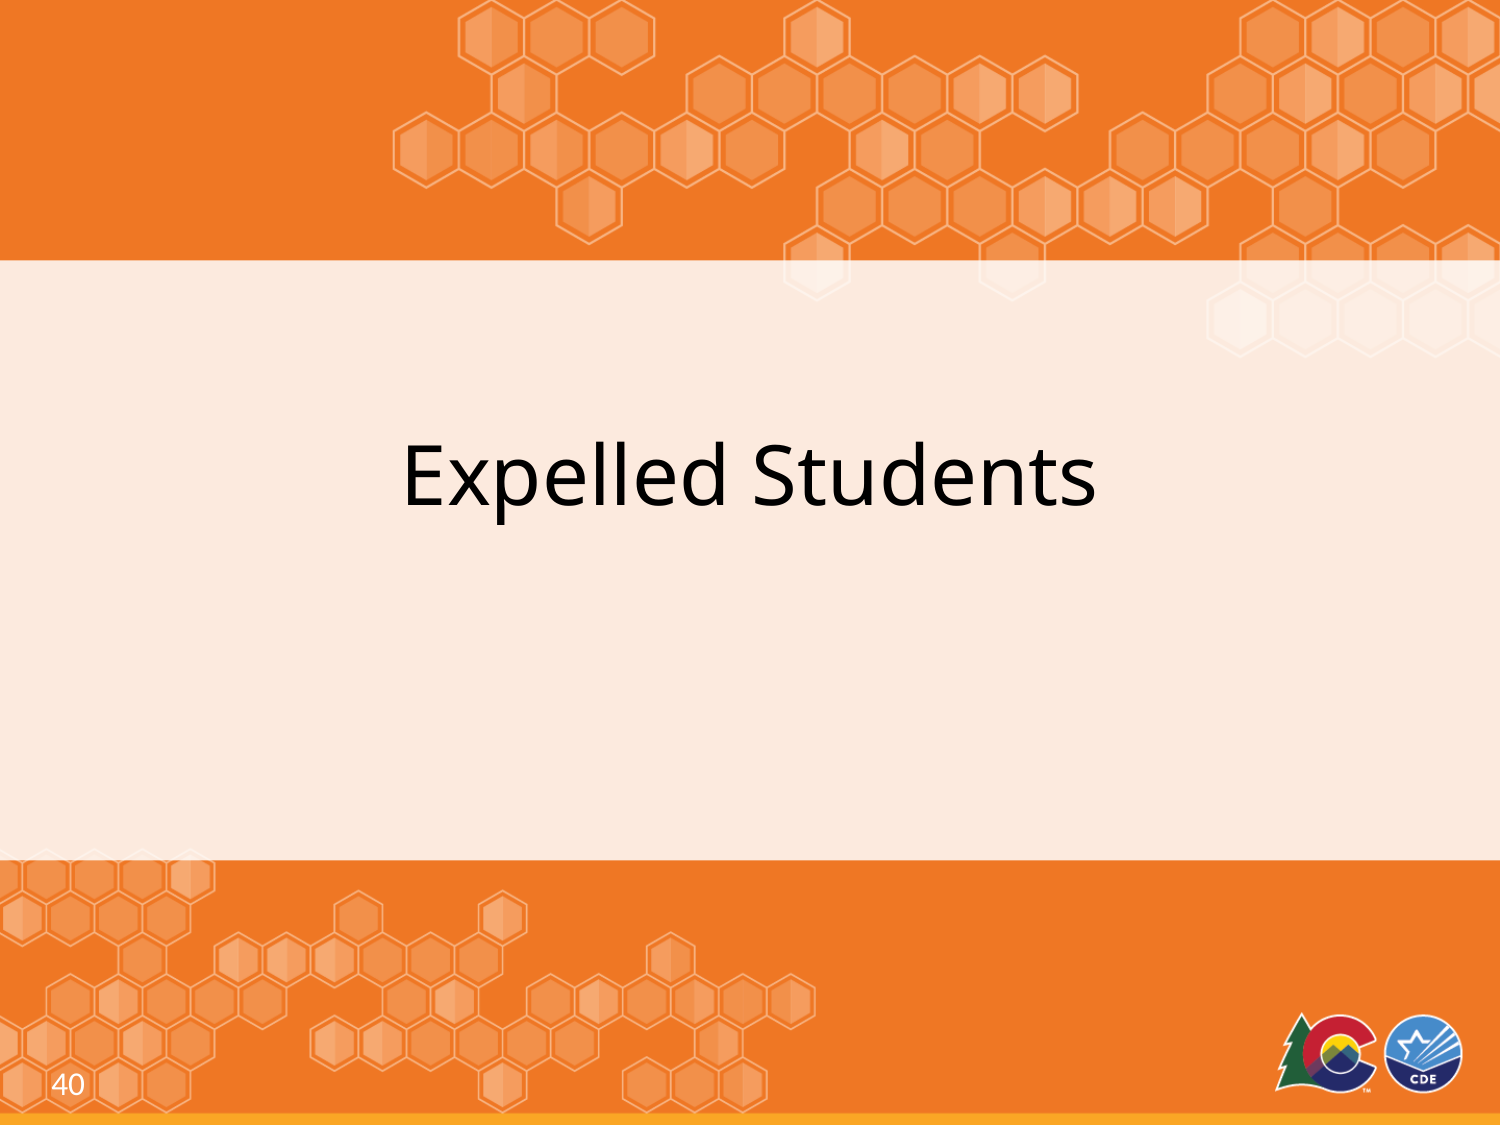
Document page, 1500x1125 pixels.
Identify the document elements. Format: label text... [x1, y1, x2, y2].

slide_number 40 [36, 1054, 375, 1115]
picture [0, 861, 1500, 1125]
title Expelled Students [112, 425, 1388, 810]
picture [0, 0, 1500, 260]
